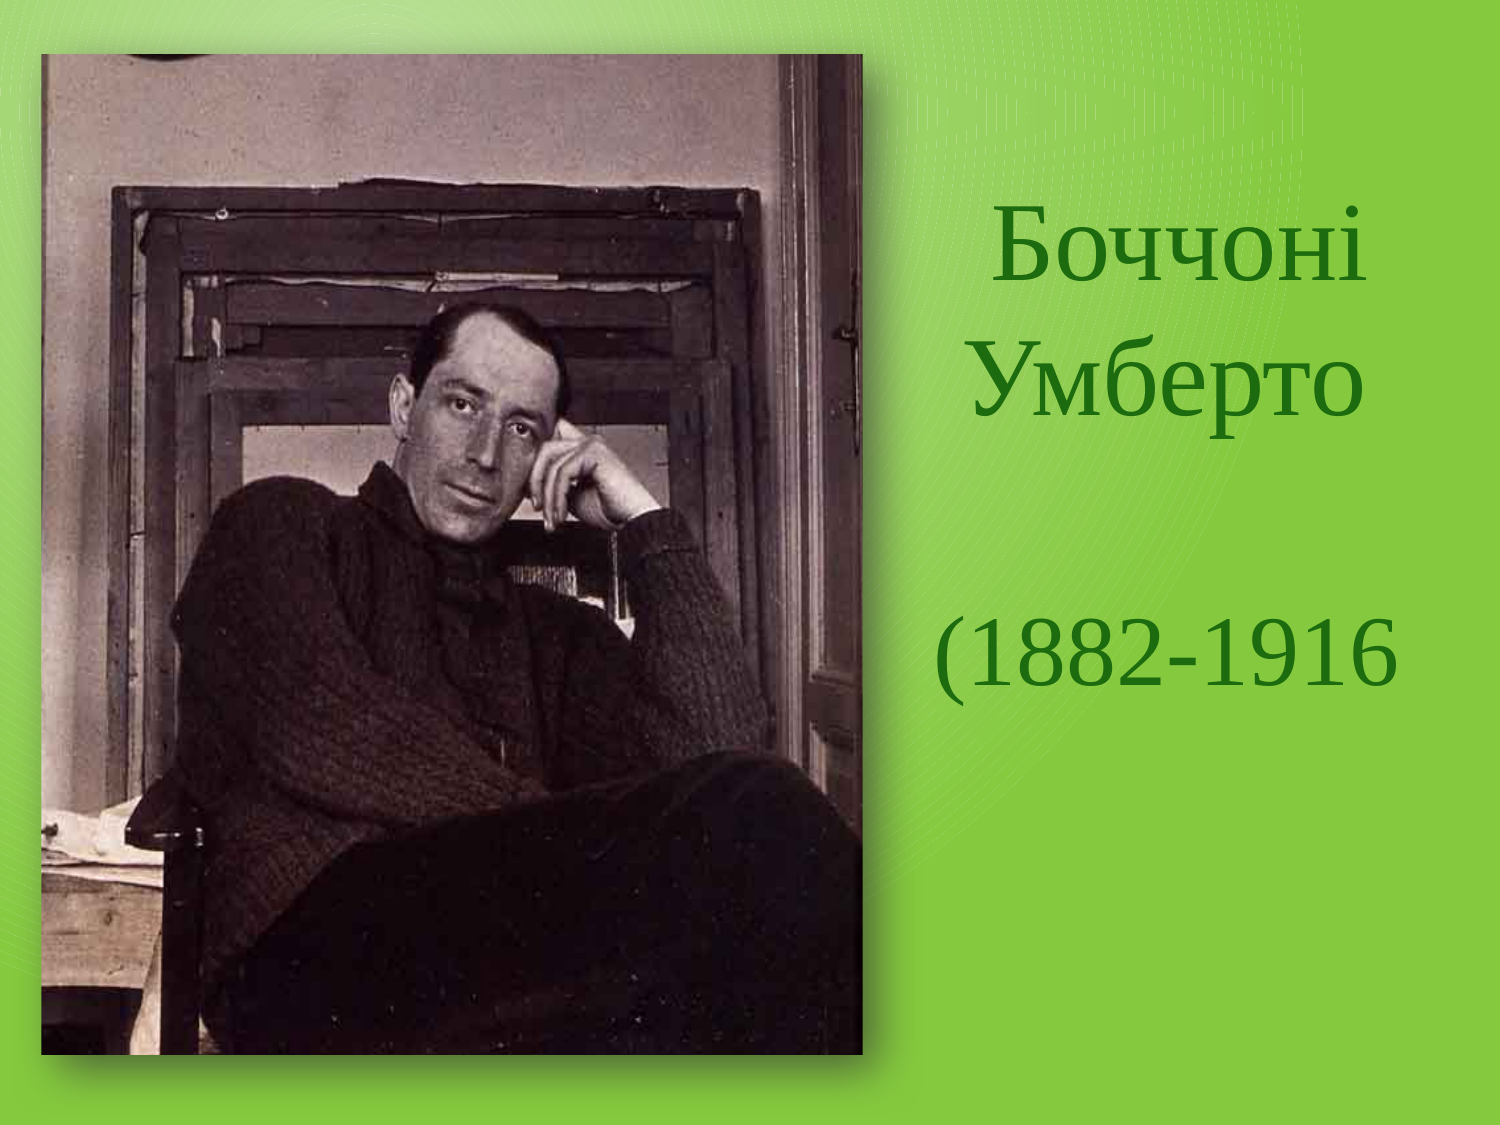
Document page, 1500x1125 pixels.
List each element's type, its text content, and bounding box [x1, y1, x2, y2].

picture [41, 54, 864, 1055]
text_box Боччоні Умберто (1882-1916 [911, 160, 1458, 716]
